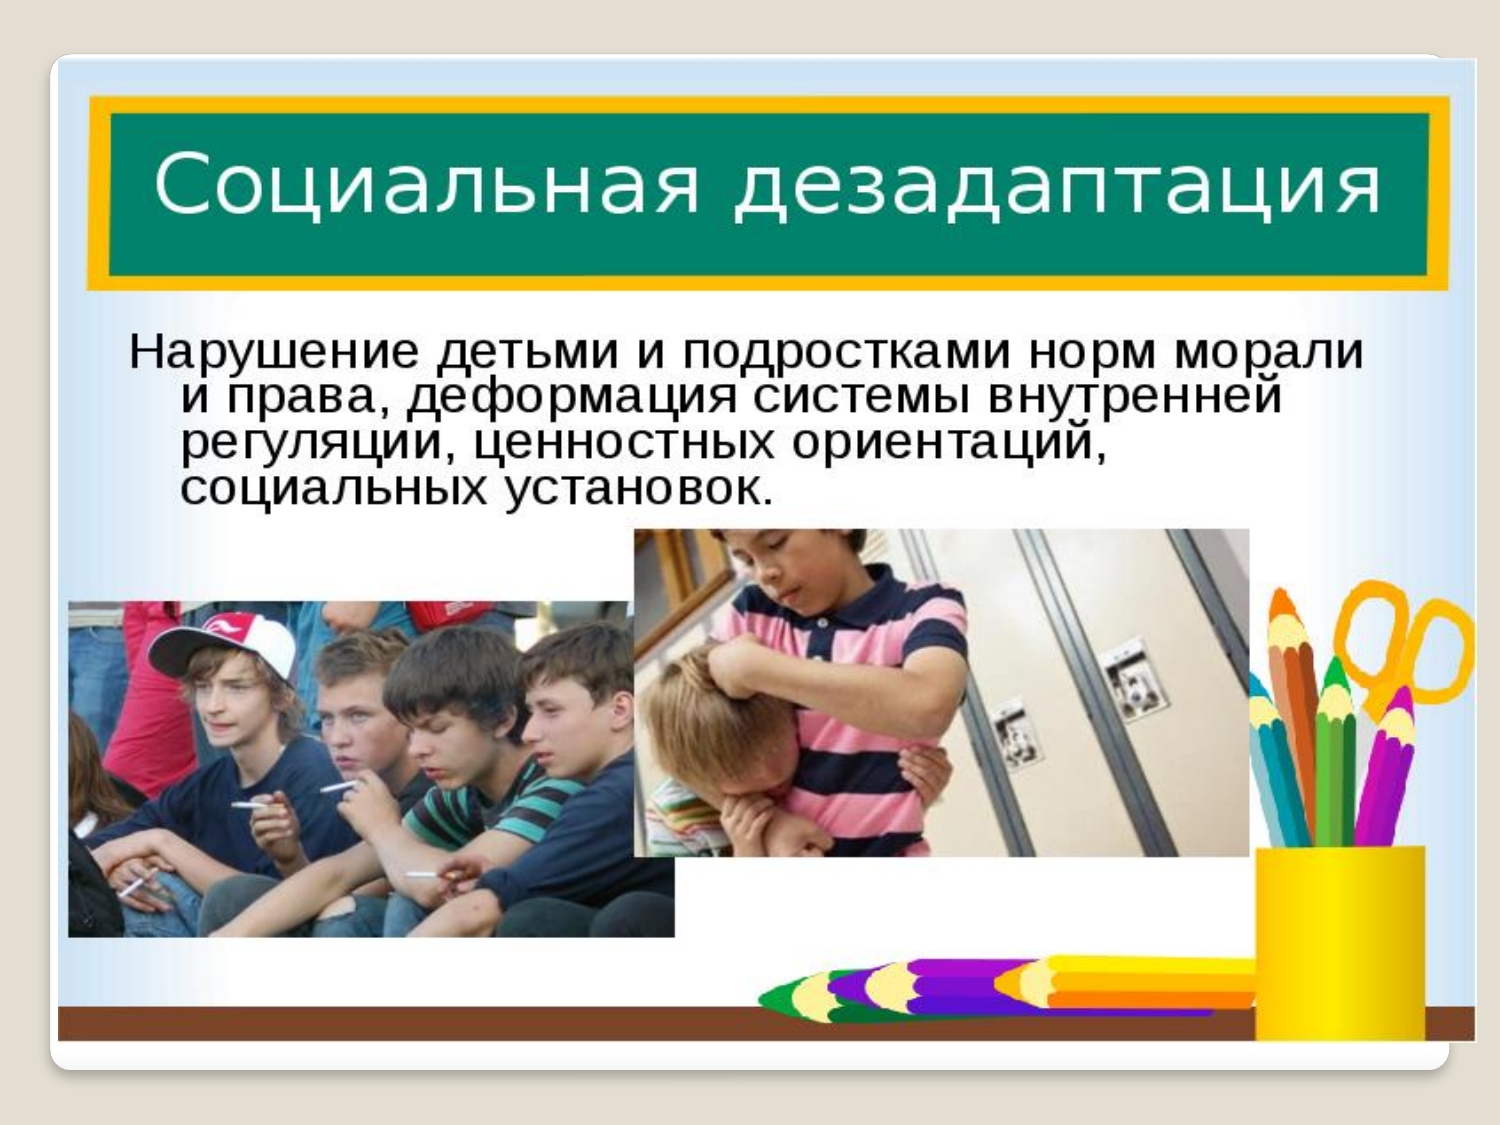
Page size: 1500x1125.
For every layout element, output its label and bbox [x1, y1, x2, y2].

picture [58, 58, 1477, 1044]
